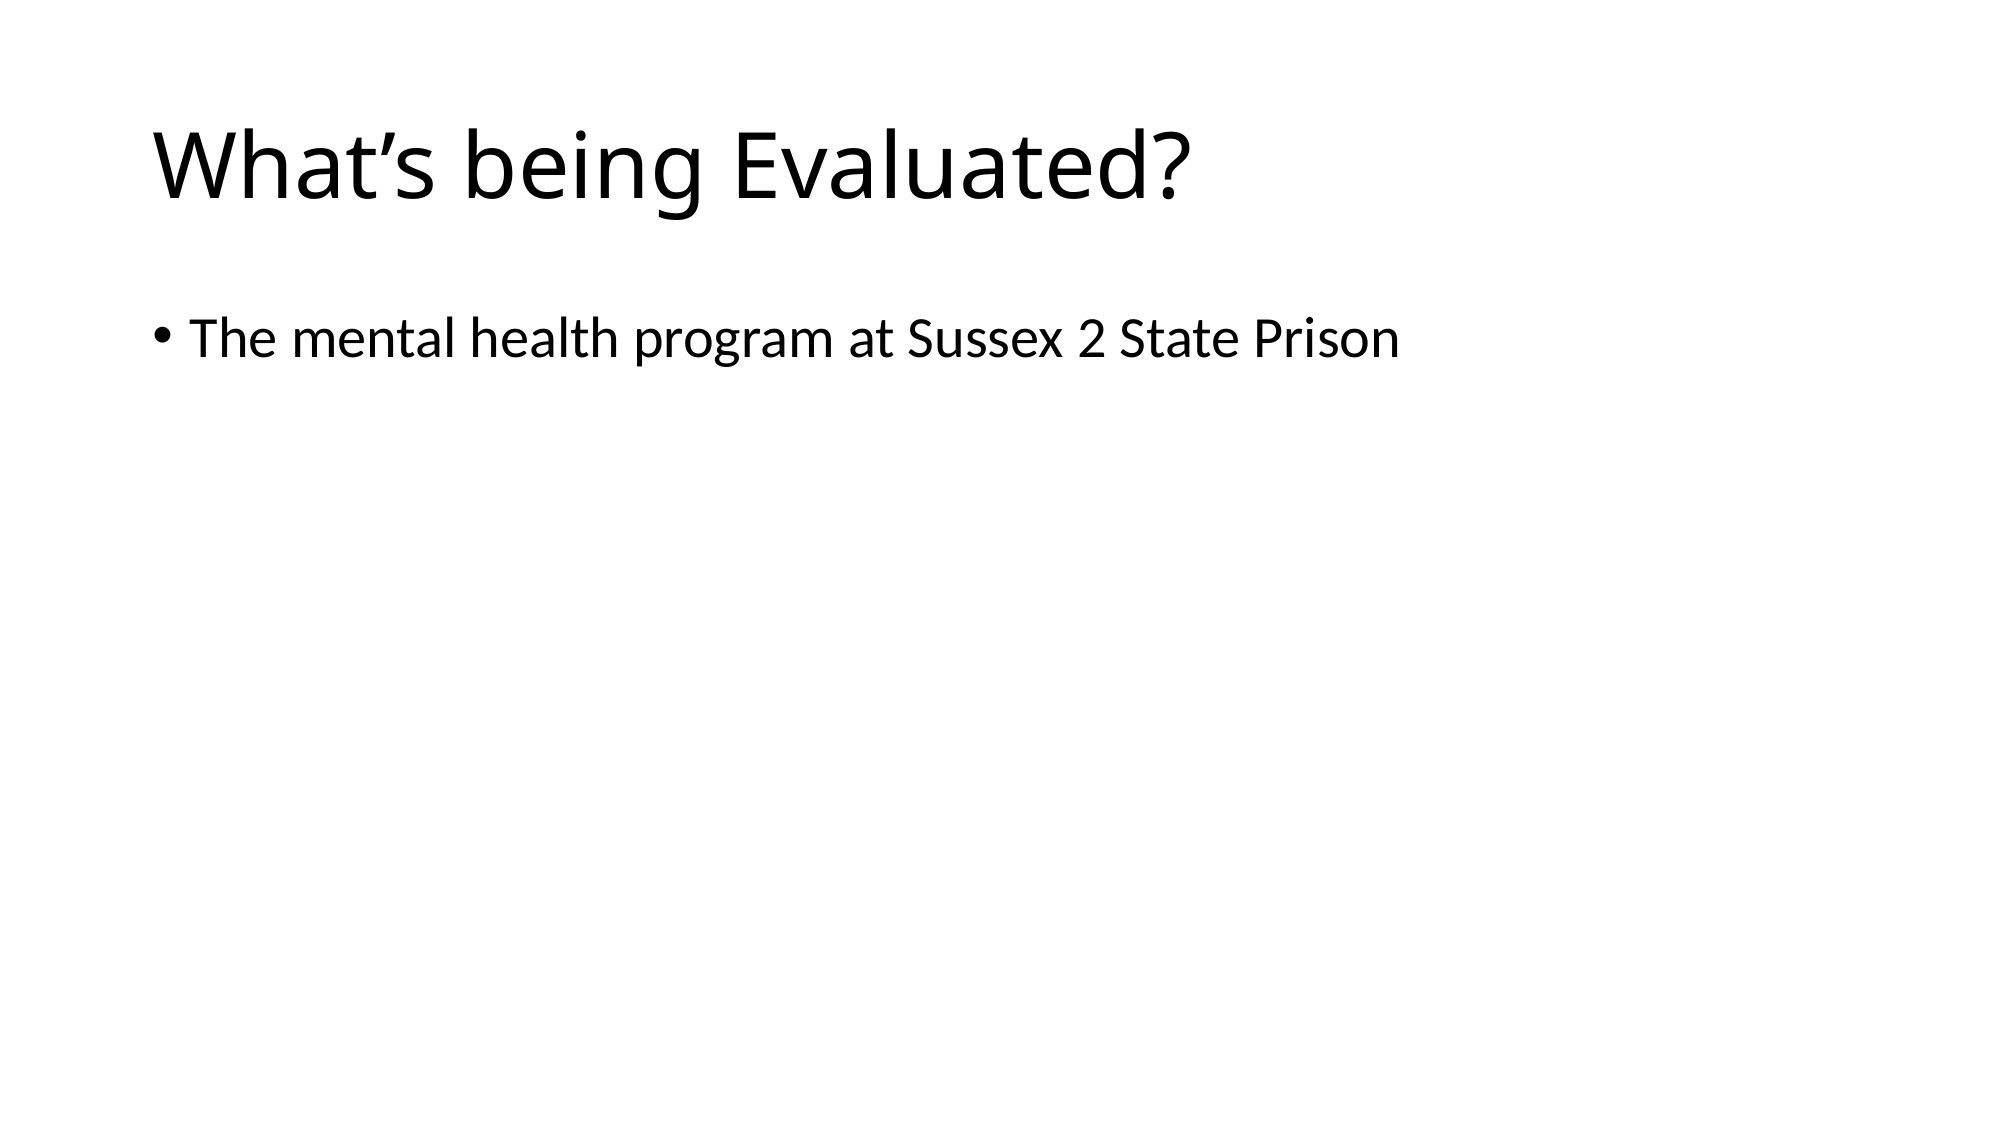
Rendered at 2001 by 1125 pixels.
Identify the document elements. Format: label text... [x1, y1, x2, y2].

list The mental health program at Sussex 2 State Prison [137, 299, 1863, 1014]
title What’s being Evaluated? [137, 59, 1863, 278]
